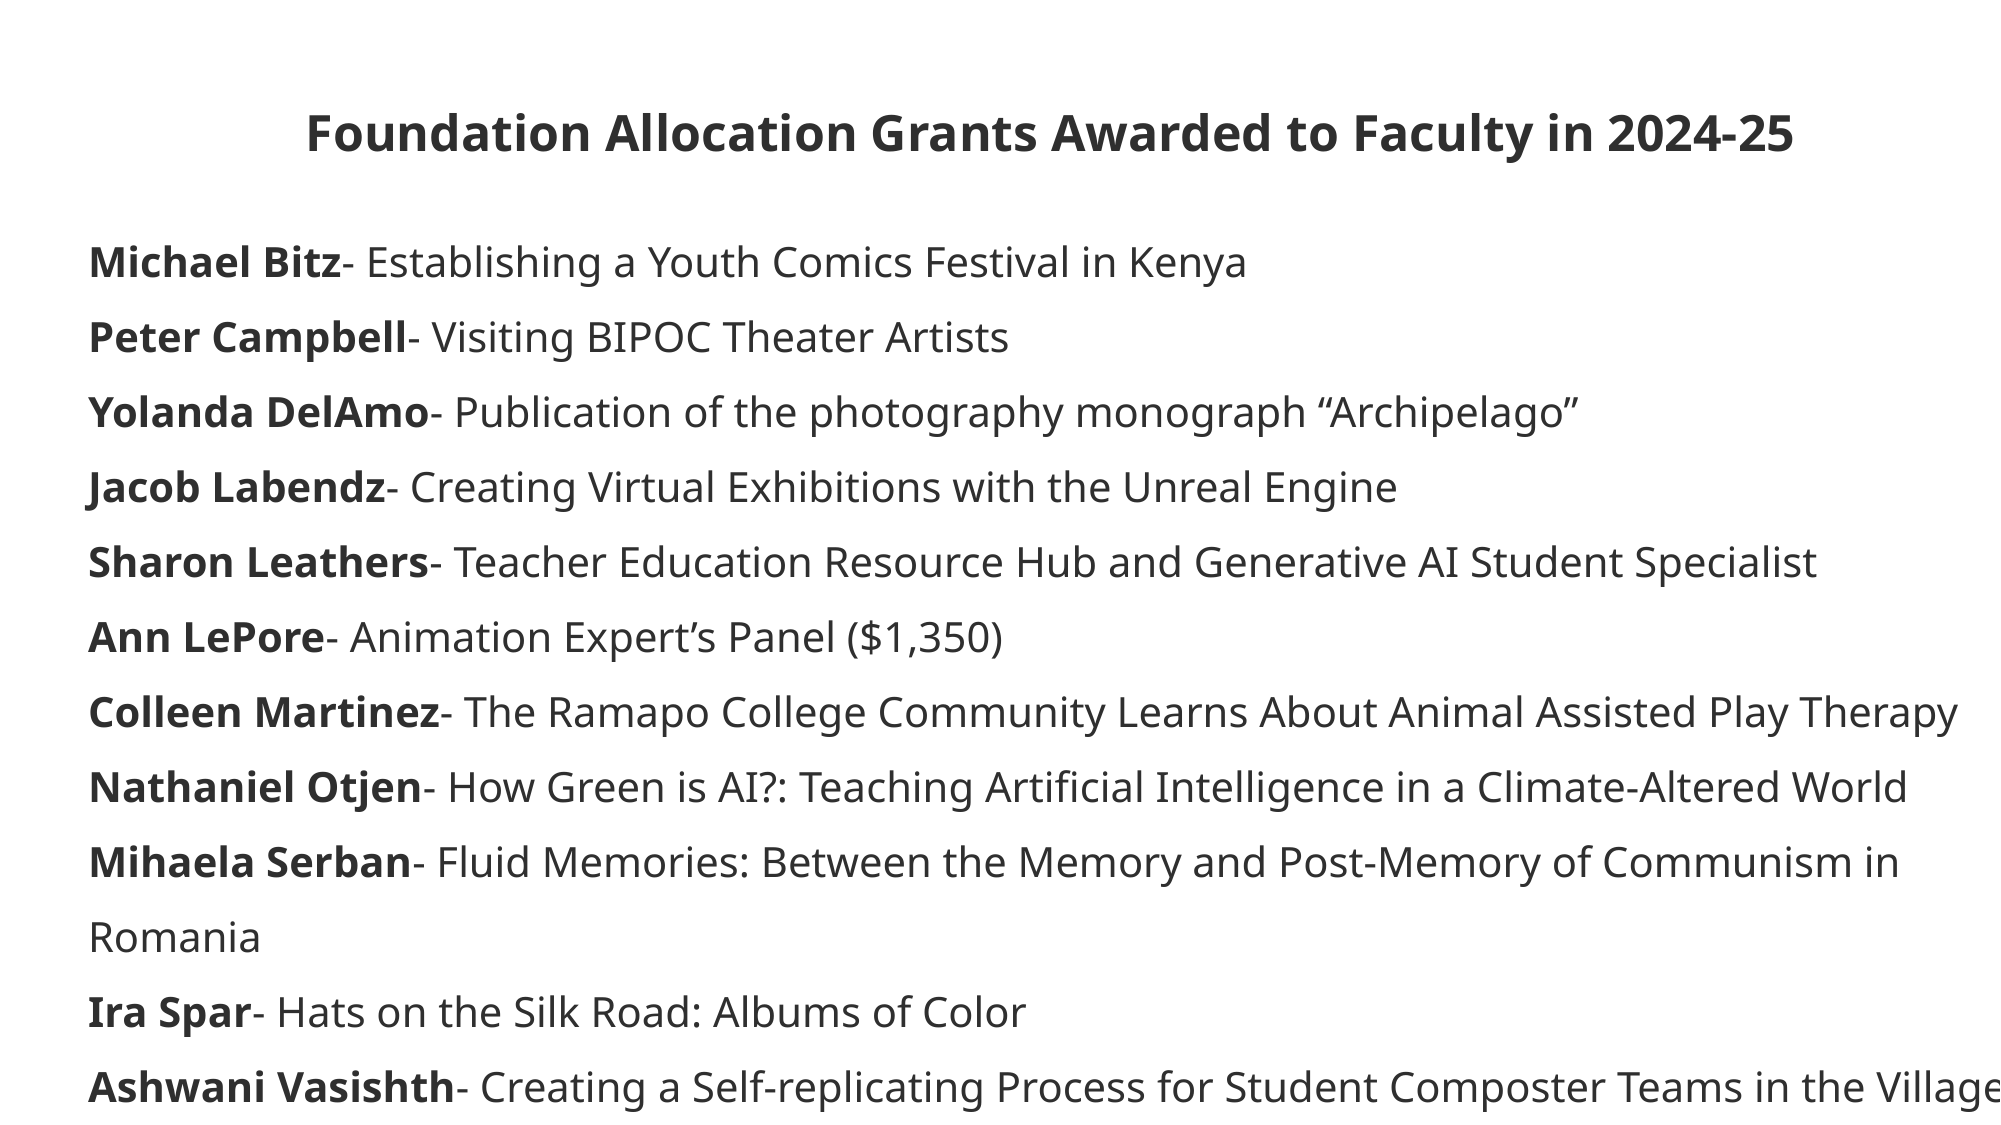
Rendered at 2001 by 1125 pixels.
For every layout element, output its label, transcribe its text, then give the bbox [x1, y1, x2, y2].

text_box Foundation Allocation Grants Awarded to Faculty in 2024-25 Michael Bitz- Establishing a Youth Comics Festival in Kenya Peter Campbell- Visiting BIPOC Theater Artists Yolanda DelAmo- Publication of the photography monograph “Archipelago” Jacob Labendz- Creating Virtual Exhibitions with the Unreal Engine Sharon Leathers- Teacher Education Resource Hub and Generative AI Student Specialist Ann LePore- Animation Expert’s Panel ($1,350) Colleen Martinez- The Ramapo College Community Learns About Animal Assisted Play Therapy Nathaniel Otjen- How Green is AI?: Teaching Artificial Intelligence in a Climate-Altered World Mihaela Serban- Fluid Memories: Between the Memory and Post-Memory of Communism in Romania Ira Spar- Hats on the Silk Road: Albums of Color Ashwani Vasishth- Creating a Self-replicating Process for Student Composter Teams in the Village Apartments [73, 93, 2000, 1125]
